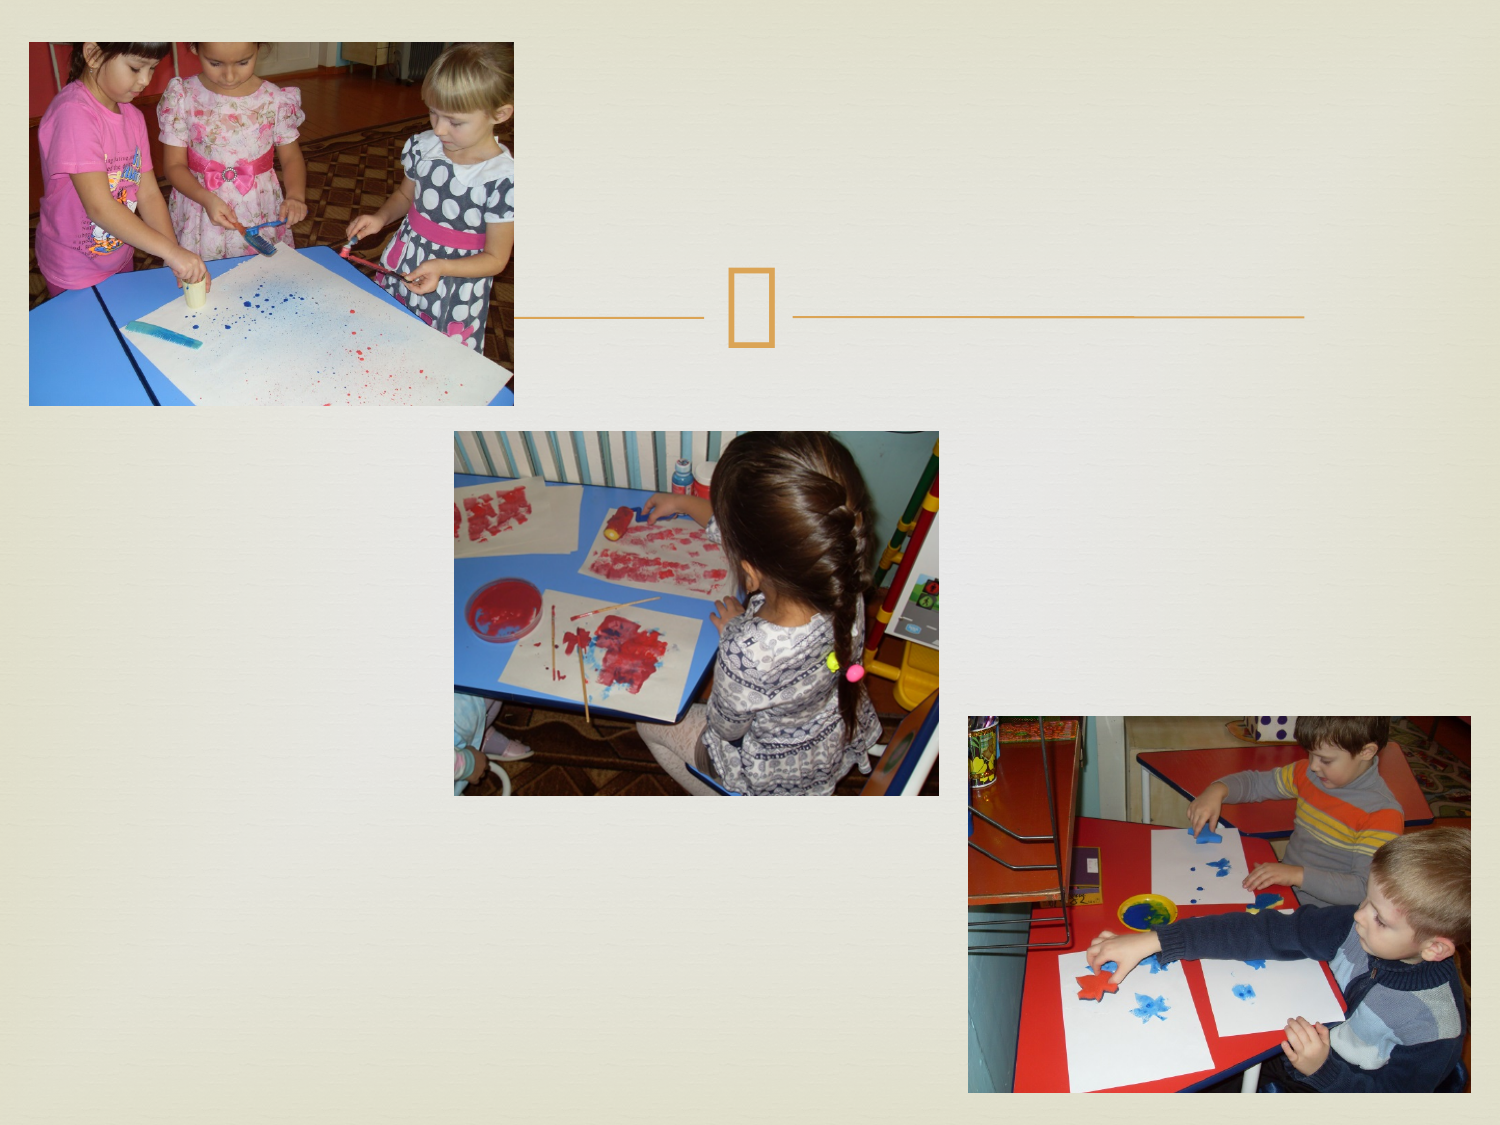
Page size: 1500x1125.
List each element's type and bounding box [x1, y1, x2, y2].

picture [28, 42, 515, 407]
picture [967, 715, 1471, 1094]
list [454, 430, 940, 796]
